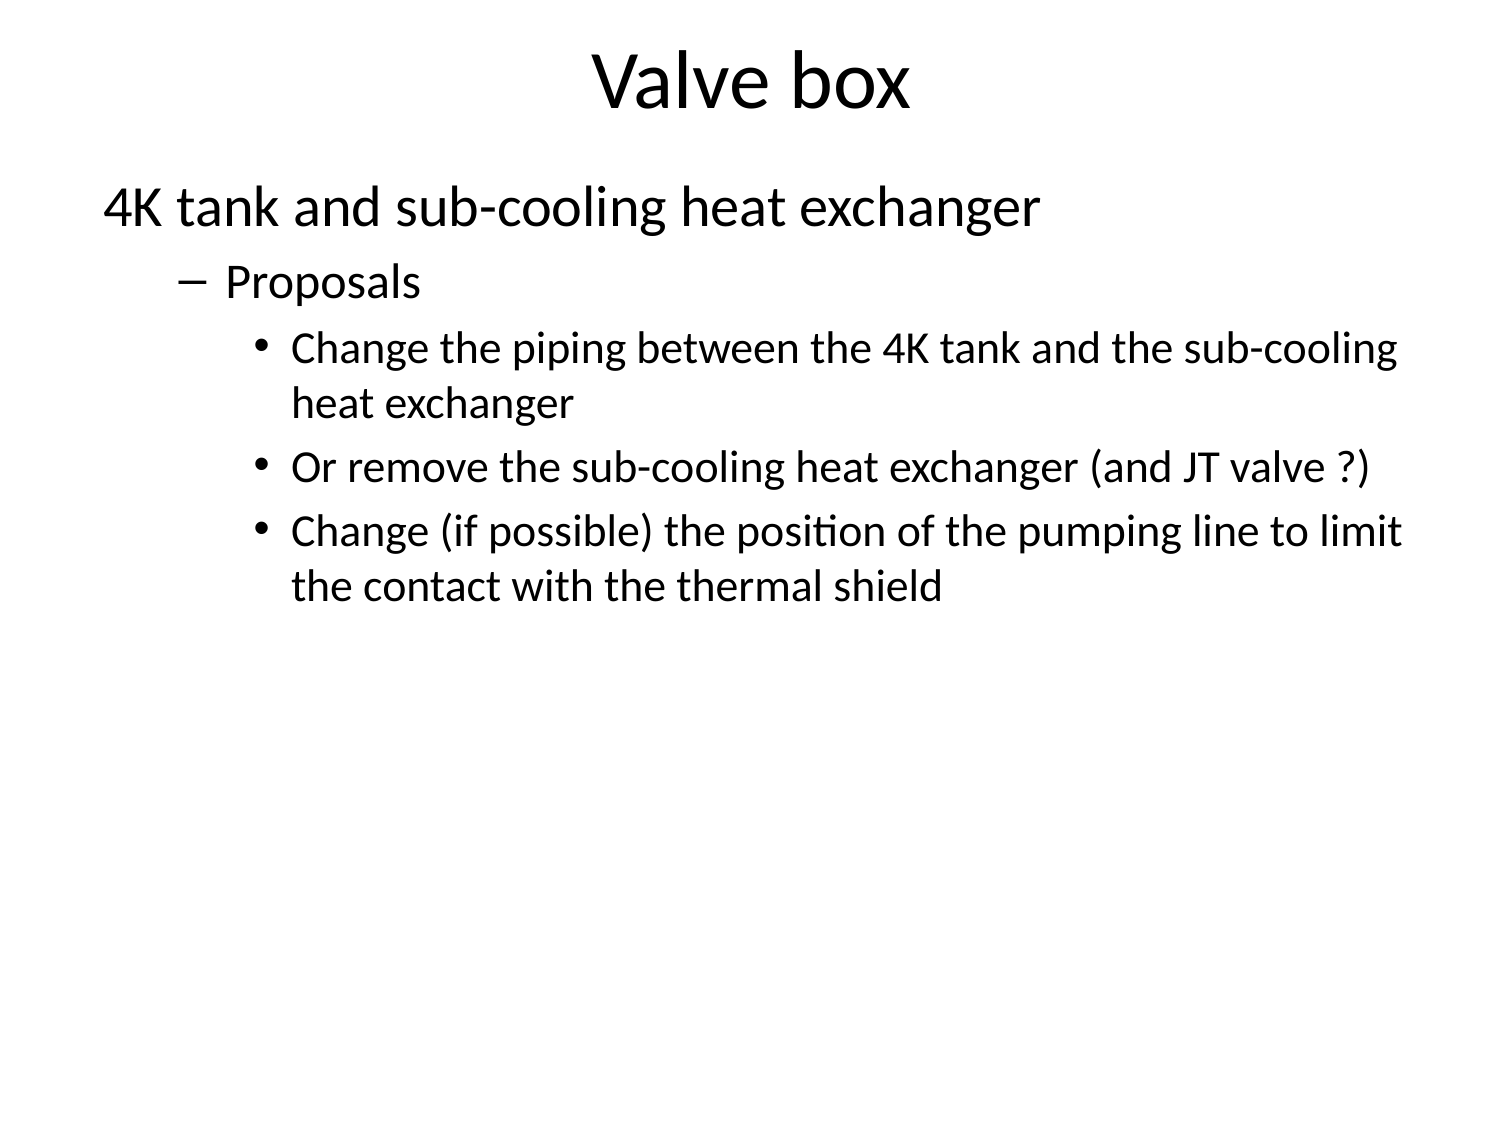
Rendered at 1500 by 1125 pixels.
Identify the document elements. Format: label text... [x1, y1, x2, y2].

title Valve box [76, 2, 1427, 149]
list 4K tank and sub-cooling heat exchanger Proposals Change the piping between the 4K tank and the sub-cooling heat exchanger Or remove the sub-cooling heat exchanger (and JT valve ?) Change (if possible) the position of the pumping line to limit the contact with the thermal shield [88, 160, 1439, 681]
